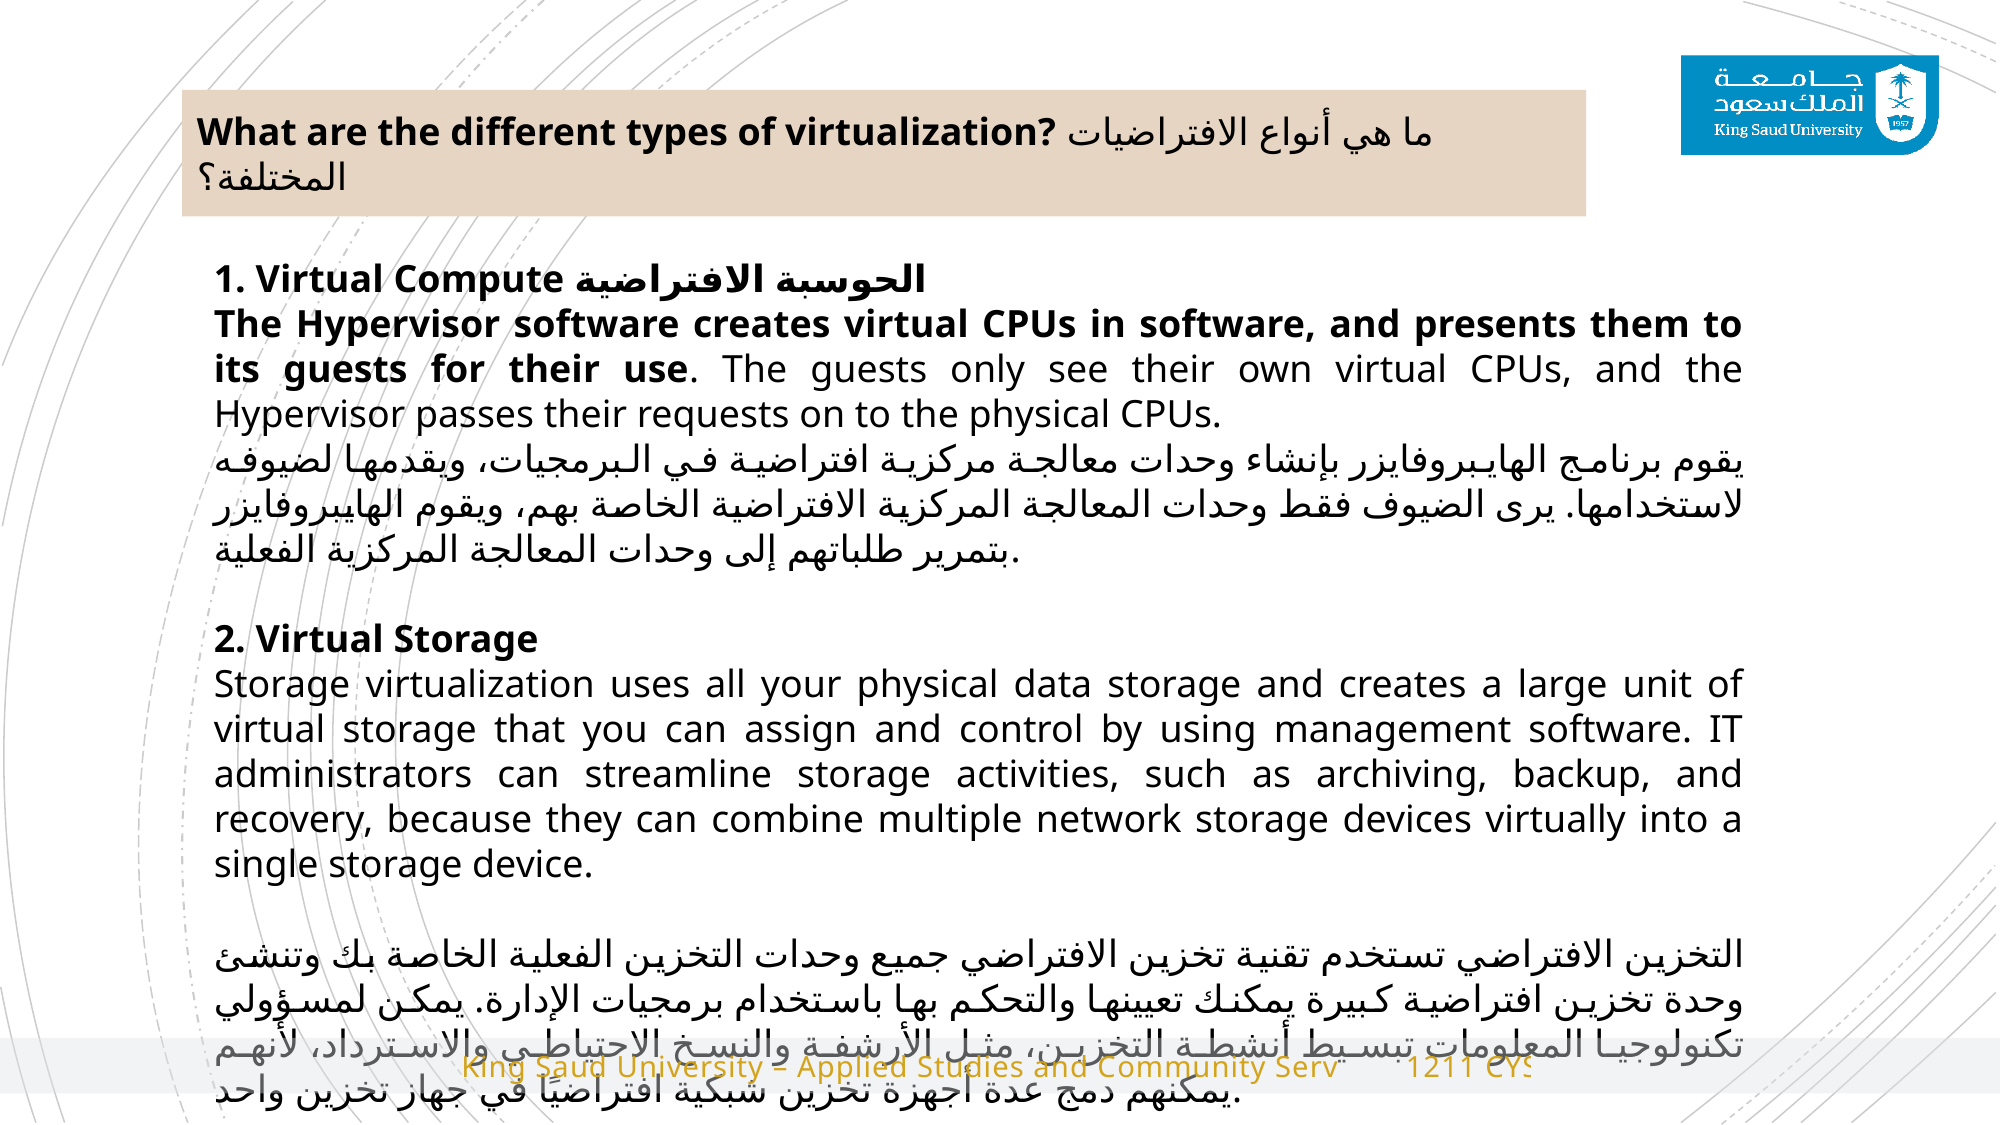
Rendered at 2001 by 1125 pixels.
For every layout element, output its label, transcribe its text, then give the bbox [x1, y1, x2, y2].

text_box 1. Virtual Compute الحوسبة الافتراضية The Hypervisor software creates virtual CPUs in software, and presents them to its guests for their use. The guests only see their own virtual CPUs, and the Hypervisor passes their requests on to the physical CPUs. يقوم برنامج الهايبروفايزر بإنشاء وحدات معالجة مركزية افتراضية في البرمجيات، ويقدمها لضيوفه لاستخدامها. يرى الضيوف فقط وحدات المعالجة المركزية الافتراضية الخاصة بهم، ويقوم الهايبروفايزر بتمرير طلباتهم إلى وحدات المعالجة المركزية الفعلية. 2. Virtual Storage Storage virtualization uses all your physical data storage and creates a large unit of virtual storage that you can assign and control by using management software. IT administrators can streamline storage activities, such as archiving, backup, and recovery, because they can combine multiple network storage devices virtually into a single storage device. التخزين الافتراضي تستخدم تقنية تخزين الافتراضي جميع وحدات التخزين الفعلية الخاصة بك وتنشئ وحدة تخزين افتراضية كبيرة يمكنك تعيينها والتحكم بها باستخدام برمجيات الإدارة. يمكن لمسؤولي تكنولوجيا المعلومات تبسيط أنشطة التخزين، مثل الأرشفة والنسخ الاحتياطي والاسترداد، لأنهم يمكنهم دمج عدة أجهزة تخزين شبكية افتراضيًا في جهاز تخزين واحد. [198, 1095, 1759, 1125]
picture [1669, 44, 1950, 163]
text_box 1. Virtual Compute الحوسبة الافتراضية The Hypervisor software creates virtual CPUs in software, and presents them to its guests for their use. The guests only see their own virtual CPUs, and the Hypervisor passes their requests on to the physical CPUs. يقوم برنامج الهايبروفايزر بإنشاء وحدات معالجة مركزية افتراضية في البرمجيات، ويقدمها لضيوفه لاستخدامها. يرى الضيوف فقط وحدات المعالجة المركزية الافتراضية الخاصة بهم، ويقوم الهايبروفايزر بتمرير طلباتهم إلى وحدات المعالجة المركزية الفعلية. 2. Virtual Storage Storage virtualization uses all your physical data storage and creates a large unit of virtual storage that you can assign and control by using management software. IT administrators can streamline storage activities, such as archiving, backup, and recovery, because they can combine multiple network storage devices virtually into a single storage device. التخزين الافتراضي تستخدم تقنية تخزين الافتراضي جميع وحدات التخزين الفعلية الخاصة بك وتنشئ وحدة تخزين افتراضية كبيرة يمكنك تعيينها والتحكم بها باستخدام برمجيات الإدارة. يمكن لمسؤولي تكنولوجيا المعلومات تبسيط أنشطة التخزين، مثل الأرشفة والنسخ الاحتياطي والاسترداد، لأنهم يمكنهم دمج عدة أجهزة تخزين شبكية افتراضيًا في جهاز تخزين واحد. [198, 247, 1759, 1037]
text_box King Saud University – Applied Studies and Community Service –1211 CYS [0, 1037, 2000, 1095]
text_box What are the different types of virtualization? ما هي أنواع الافتراضيات المختلفة؟ [181, 89, 1587, 218]
